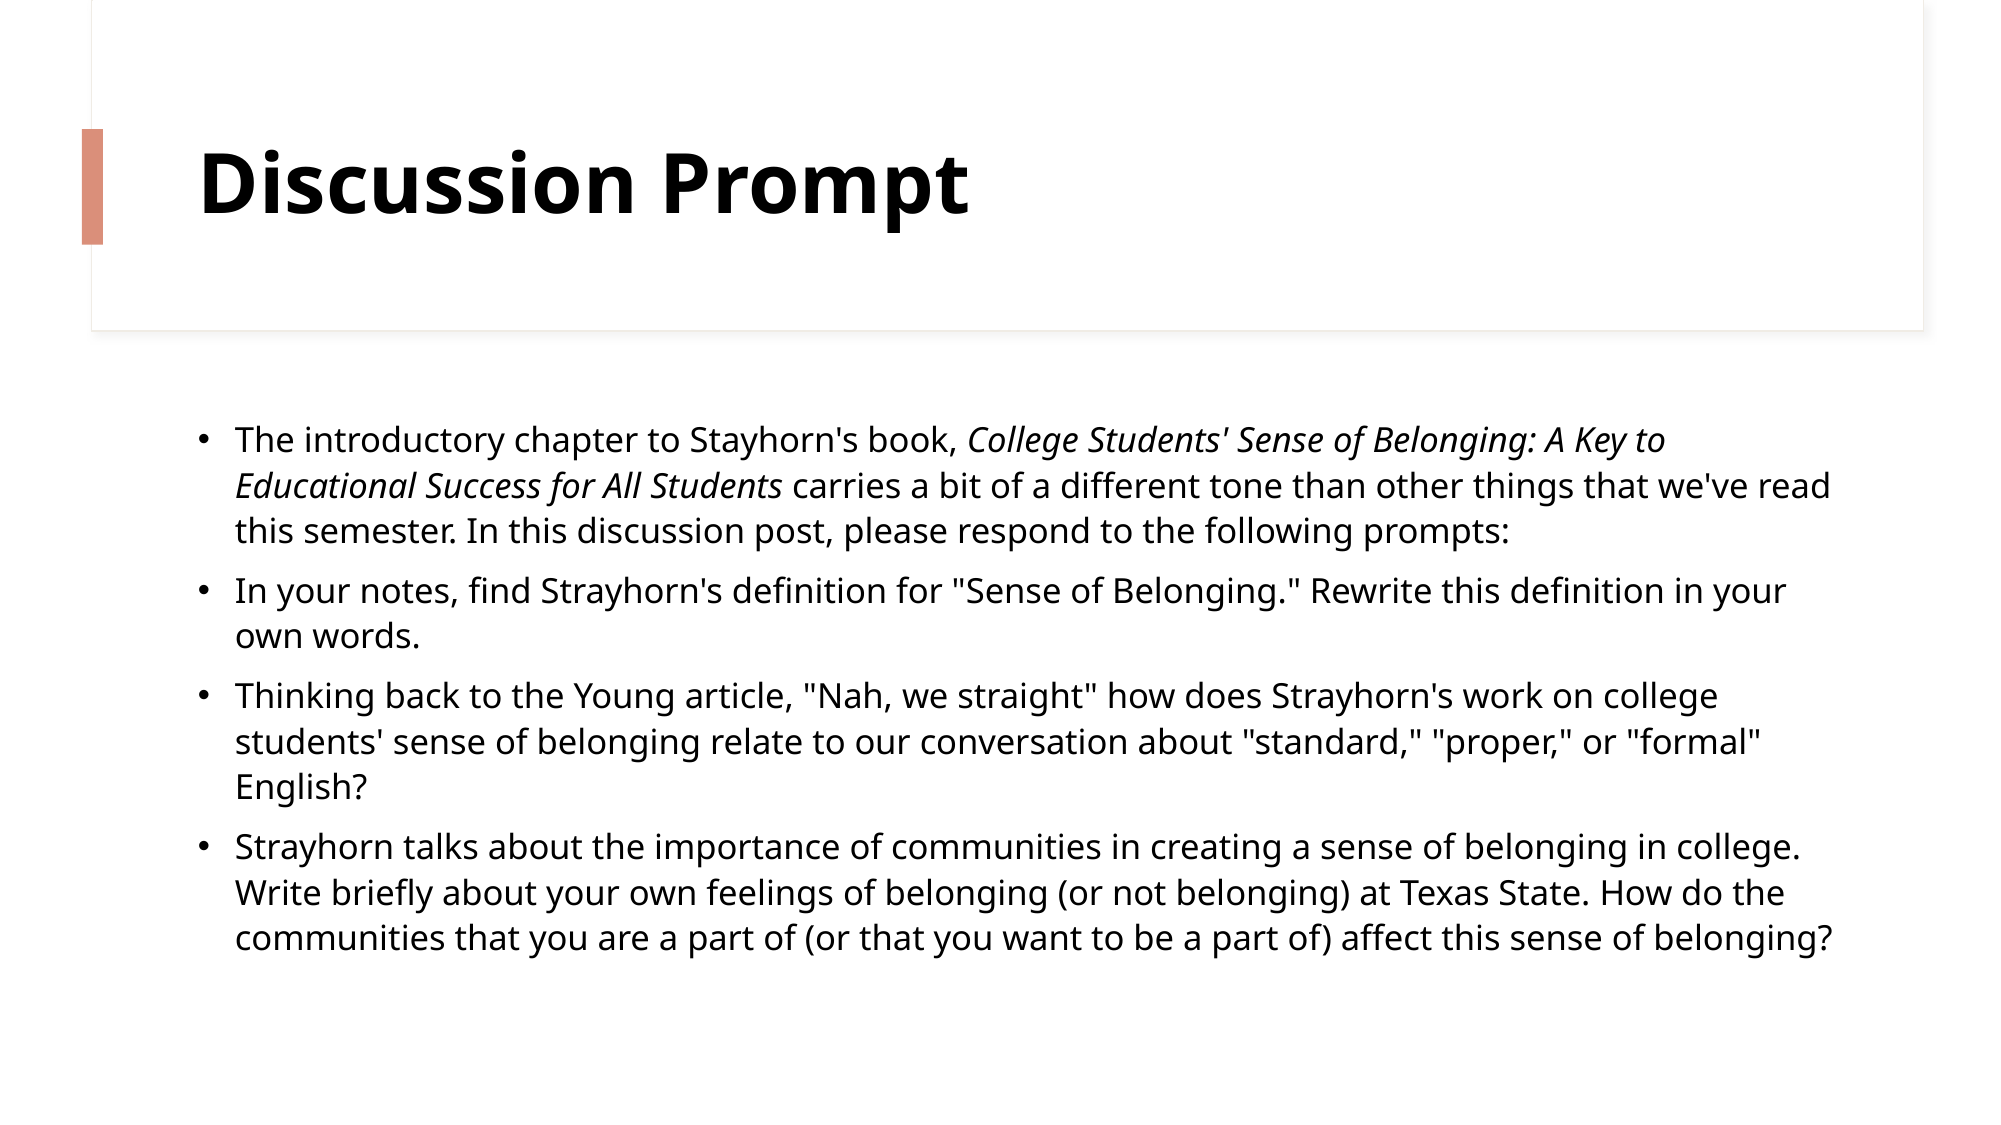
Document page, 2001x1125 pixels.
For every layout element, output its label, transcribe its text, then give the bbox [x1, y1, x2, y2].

title Discussion Prompt [183, 90, 1851, 284]
list The introductory chapter to Stayhorn's book, College Students' Sense of Belonging: A Key to Educational Success for All Students carries a bit of a different tone than other things that we've read this semester. In this discussion post, please respond to the following prompts: In your notes, find Strayhorn's definition for "Sense of Belonging." Rewrite this definition in your own words. Thinking back to the Young article, "Nah, we straight" how does Strayhorn's work on college students' sense of belonging relate to our conversation about "standard," "proper," or "formal" English? Strayhorn talks about the importance of communities in creating a sense of belonging in college. Write briefly about your own feelings of belonging (or not belonging) at Texas State. How do the communities that you are a part of (or that you want to be a part of) affect this sense of belonging? [183, 406, 1851, 1013]
